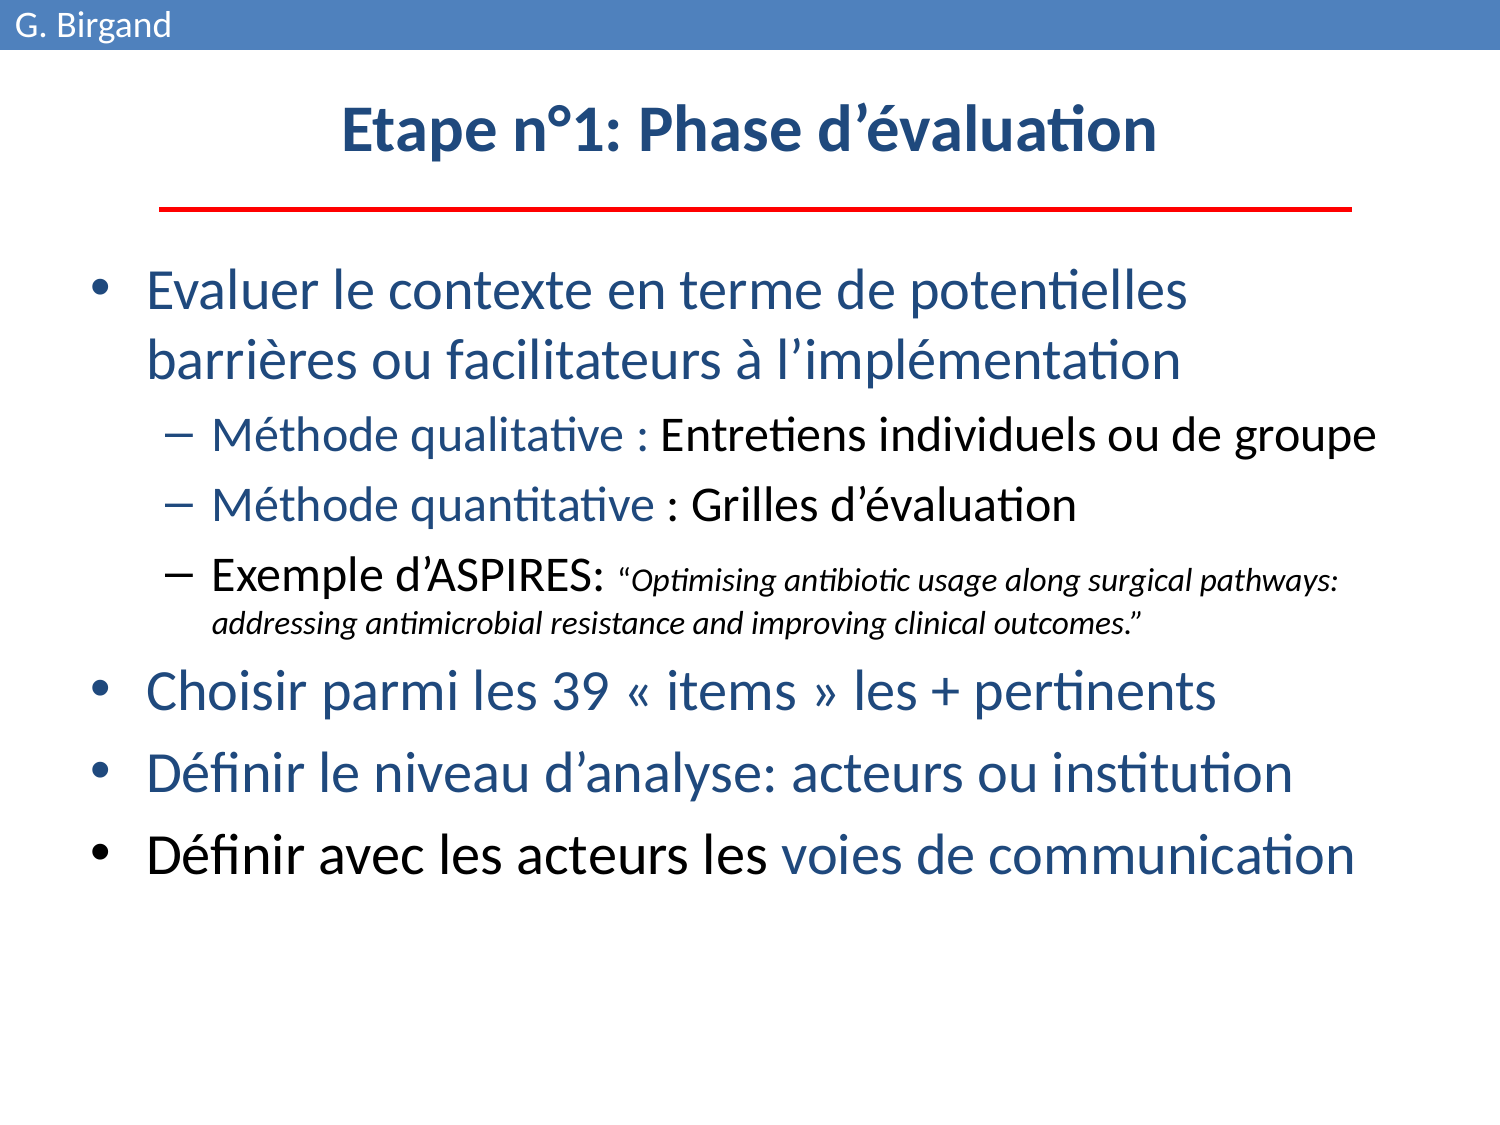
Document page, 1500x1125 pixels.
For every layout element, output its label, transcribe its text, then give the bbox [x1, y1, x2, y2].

list Evaluer le contexte en terme de potentielles barrières ou facilitateurs à l’implémentation Méthode qualitative : Entretiens individuels ou de groupe Méthode quantitative : Grilles d’évaluation Exemple d’ASPIRES: “Optimising antibiotic usage along surgical pathways: addressing antimicrobial resistance and improving clinical outcomes.” Choisir parmi les 39 « items » les + pertinents Définir le niveau d’analyse: acteurs ou institution Définir avec les acteurs les voies de communication [75, 243, 1425, 986]
text_box G. Birgand [0, 0, 1500, 52]
title Etape n°1: Phase d’évaluation [75, 52, 1425, 219]
